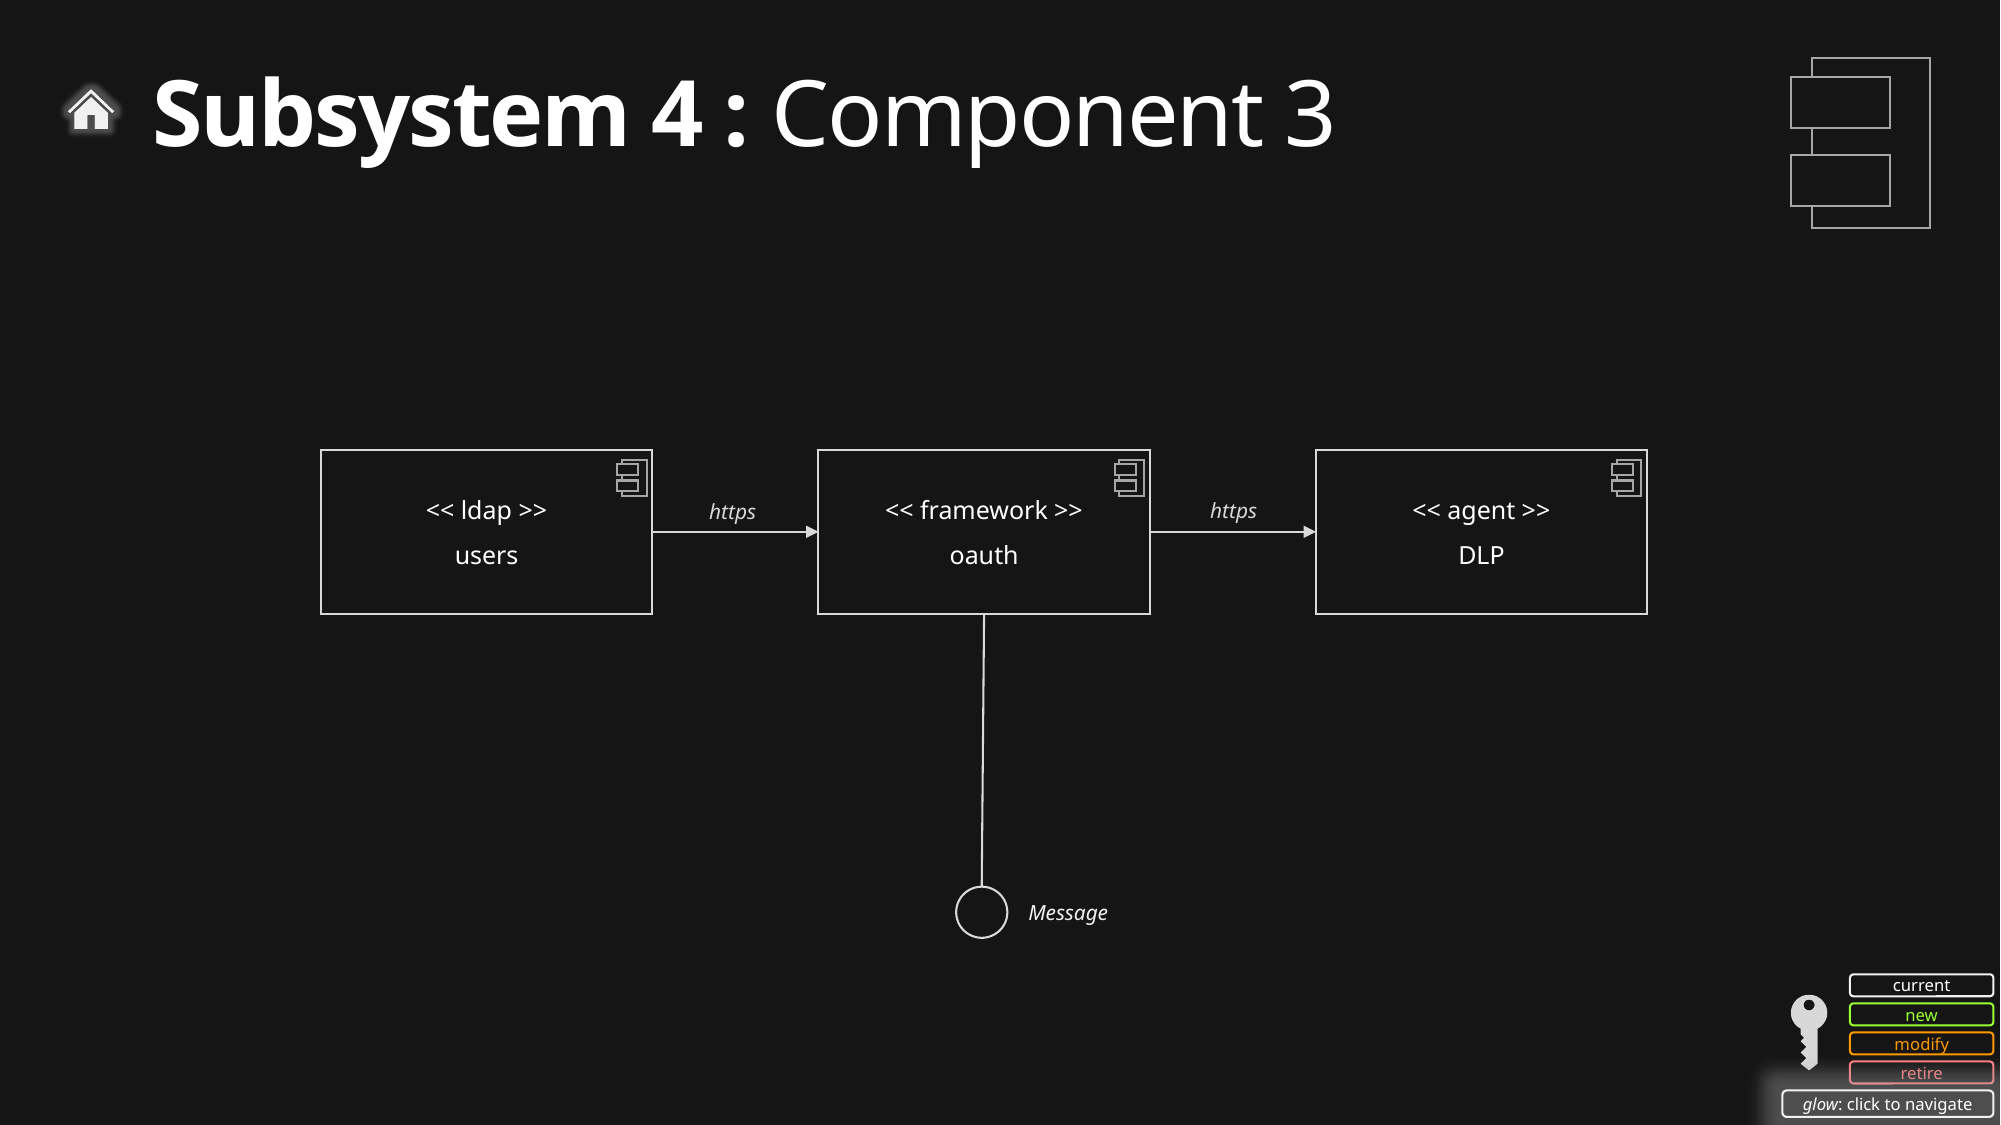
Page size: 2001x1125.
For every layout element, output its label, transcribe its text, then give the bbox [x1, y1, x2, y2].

text_box https [1195, 490, 1273, 531]
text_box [818, 449, 1150, 614]
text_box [981, 614, 985, 887]
title Subsystem 4 : Component 3 [137, 59, 1863, 278]
text_box Message [1013, 892, 1124, 932]
text_box [955, 885, 1009, 939]
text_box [1767, 974, 1994, 1117]
picture [64, 82, 118, 136]
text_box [1790, 57, 1931, 229]
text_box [1315, 449, 1648, 614]
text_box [320, 449, 653, 614]
text_box https [694, 491, 772, 531]
